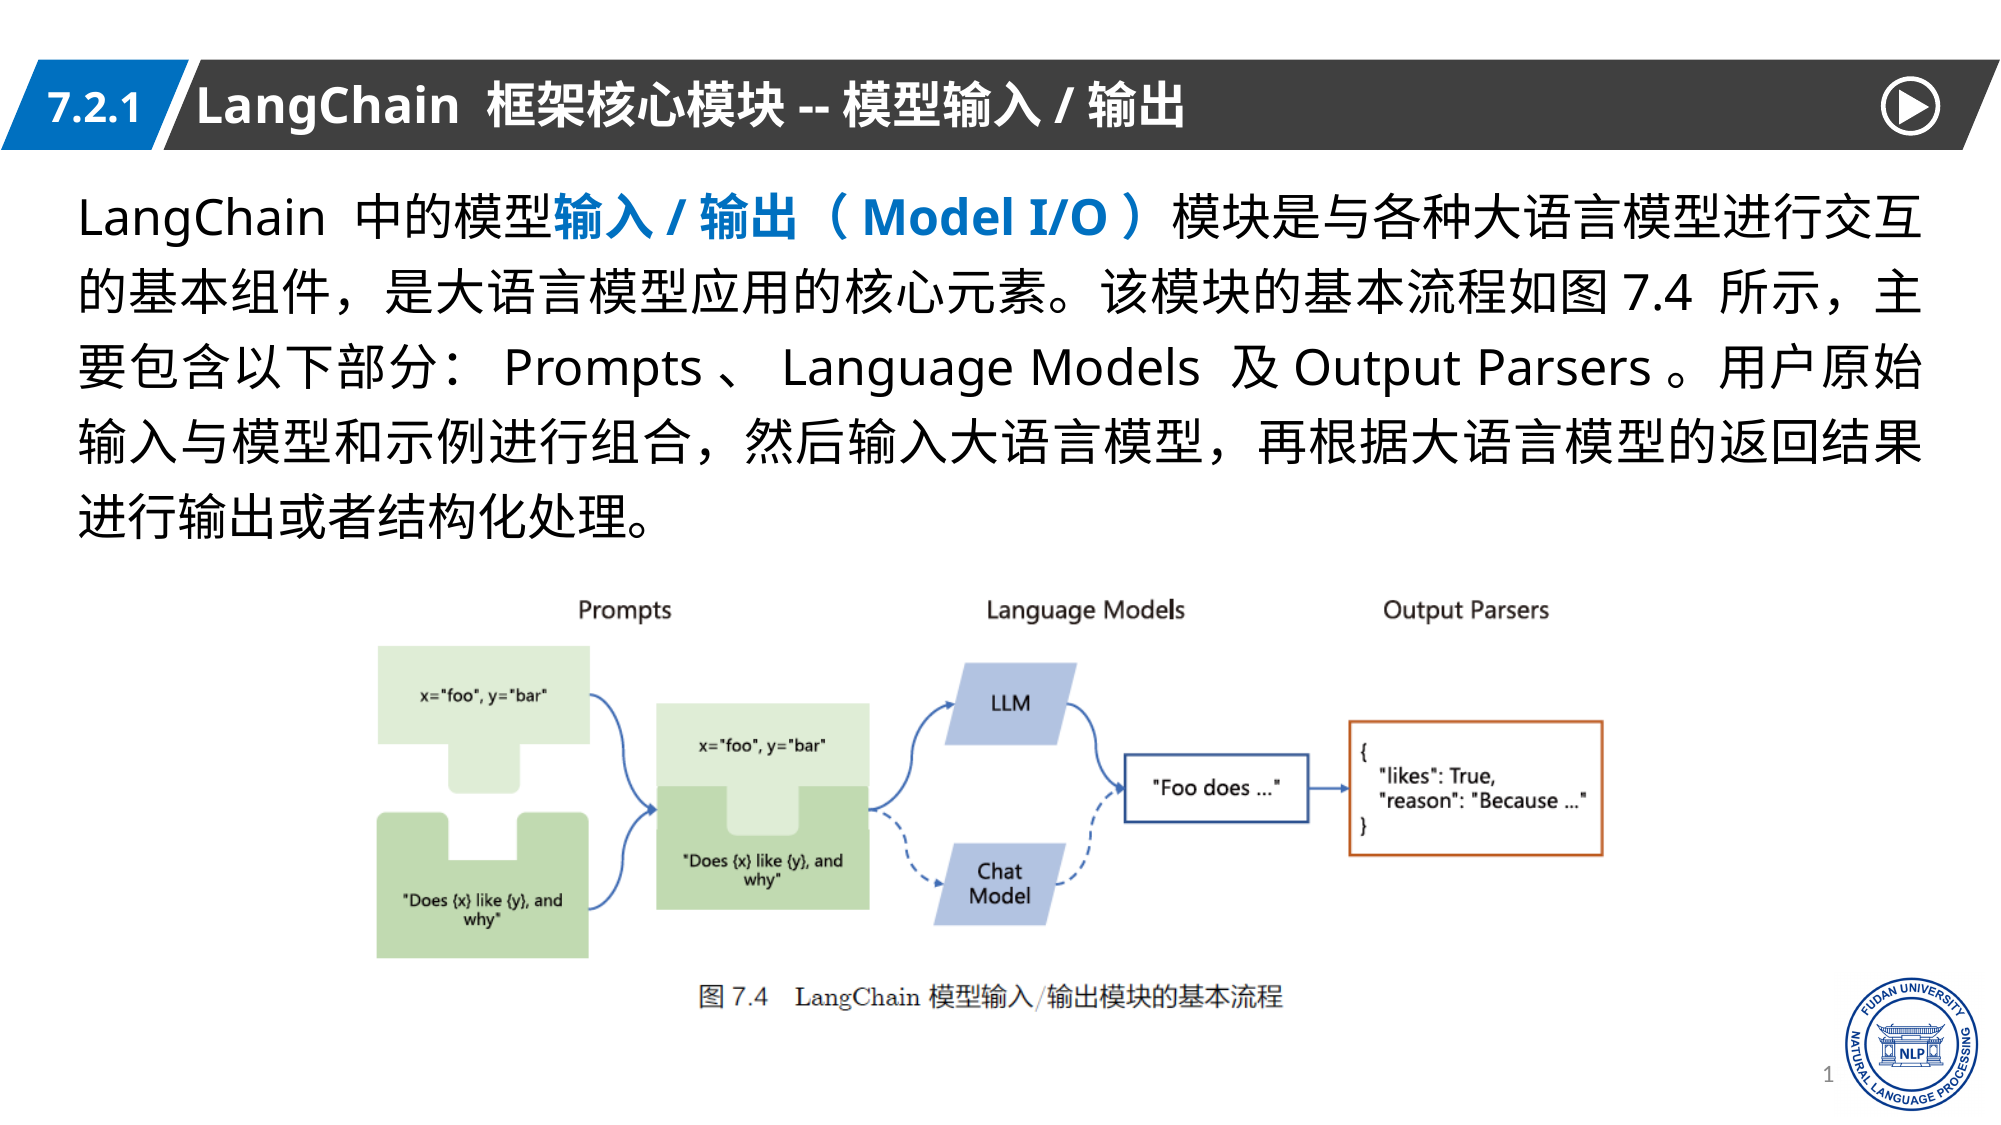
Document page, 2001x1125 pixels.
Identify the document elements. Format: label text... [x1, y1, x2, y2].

text_box 7.2.1 [26, 73, 164, 138]
text_box [1, 89, 157, 150]
text_box LangChain 中的模型输入/输出（Model I/O）模块是与各种大语言模型进行交互的基本组件，是大语言模型应用的核心元素。该模块的基本流程如图7.4 所示，主要包含以下部分：Prompts、Language Models 及Output Parsers。用户原始输入与模型和示例进行组合，然后输入大语言模型，再根据大语言模型的返回结果进行输出或者结构化处理。 [62, 163, 1938, 554]
text_box LangChain 框架核心模块--模型输入/输出 [181, 66, 1202, 142]
picture [1834, 972, 1985, 1117]
slide_number 19 [1412, 1042, 1863, 1103]
text_box [163, 59, 2000, 150]
text_box [32, 59, 189, 120]
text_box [1883, 78, 1939, 134]
picture [350, 562, 1650, 1017]
